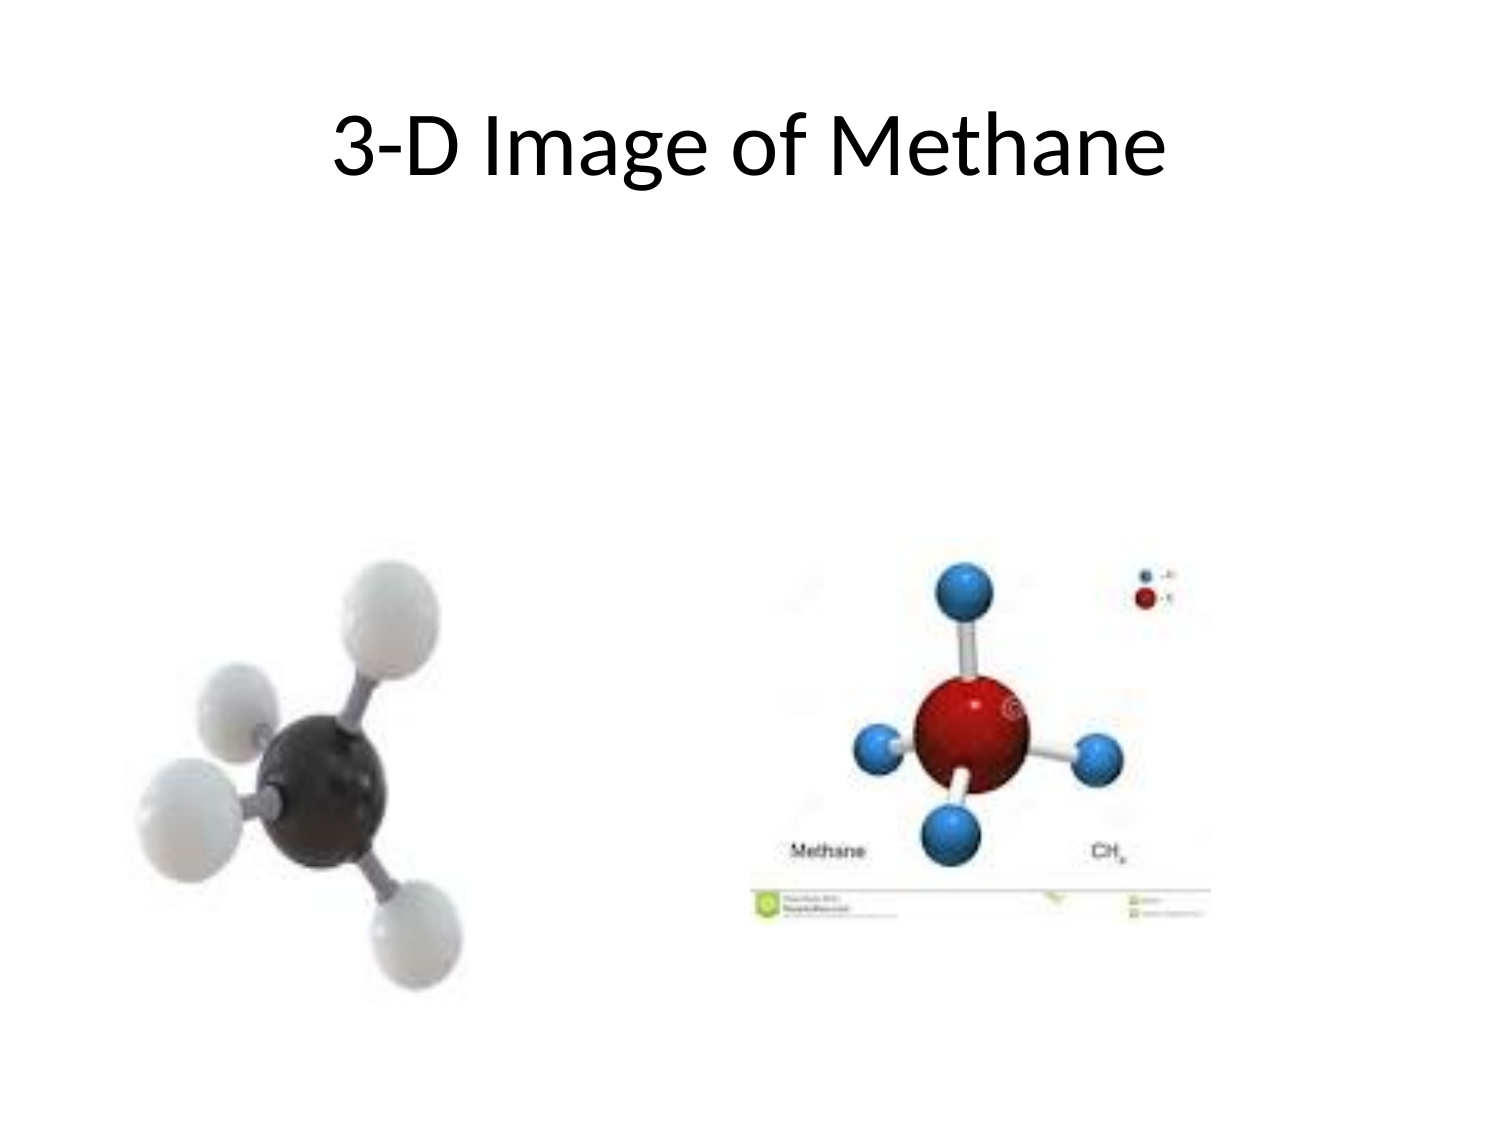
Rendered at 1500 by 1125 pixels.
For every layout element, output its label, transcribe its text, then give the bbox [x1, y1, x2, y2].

title 3-D Image of Methane [75, 45, 1425, 233]
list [749, 538, 1211, 926]
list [99, 538, 502, 1013]
